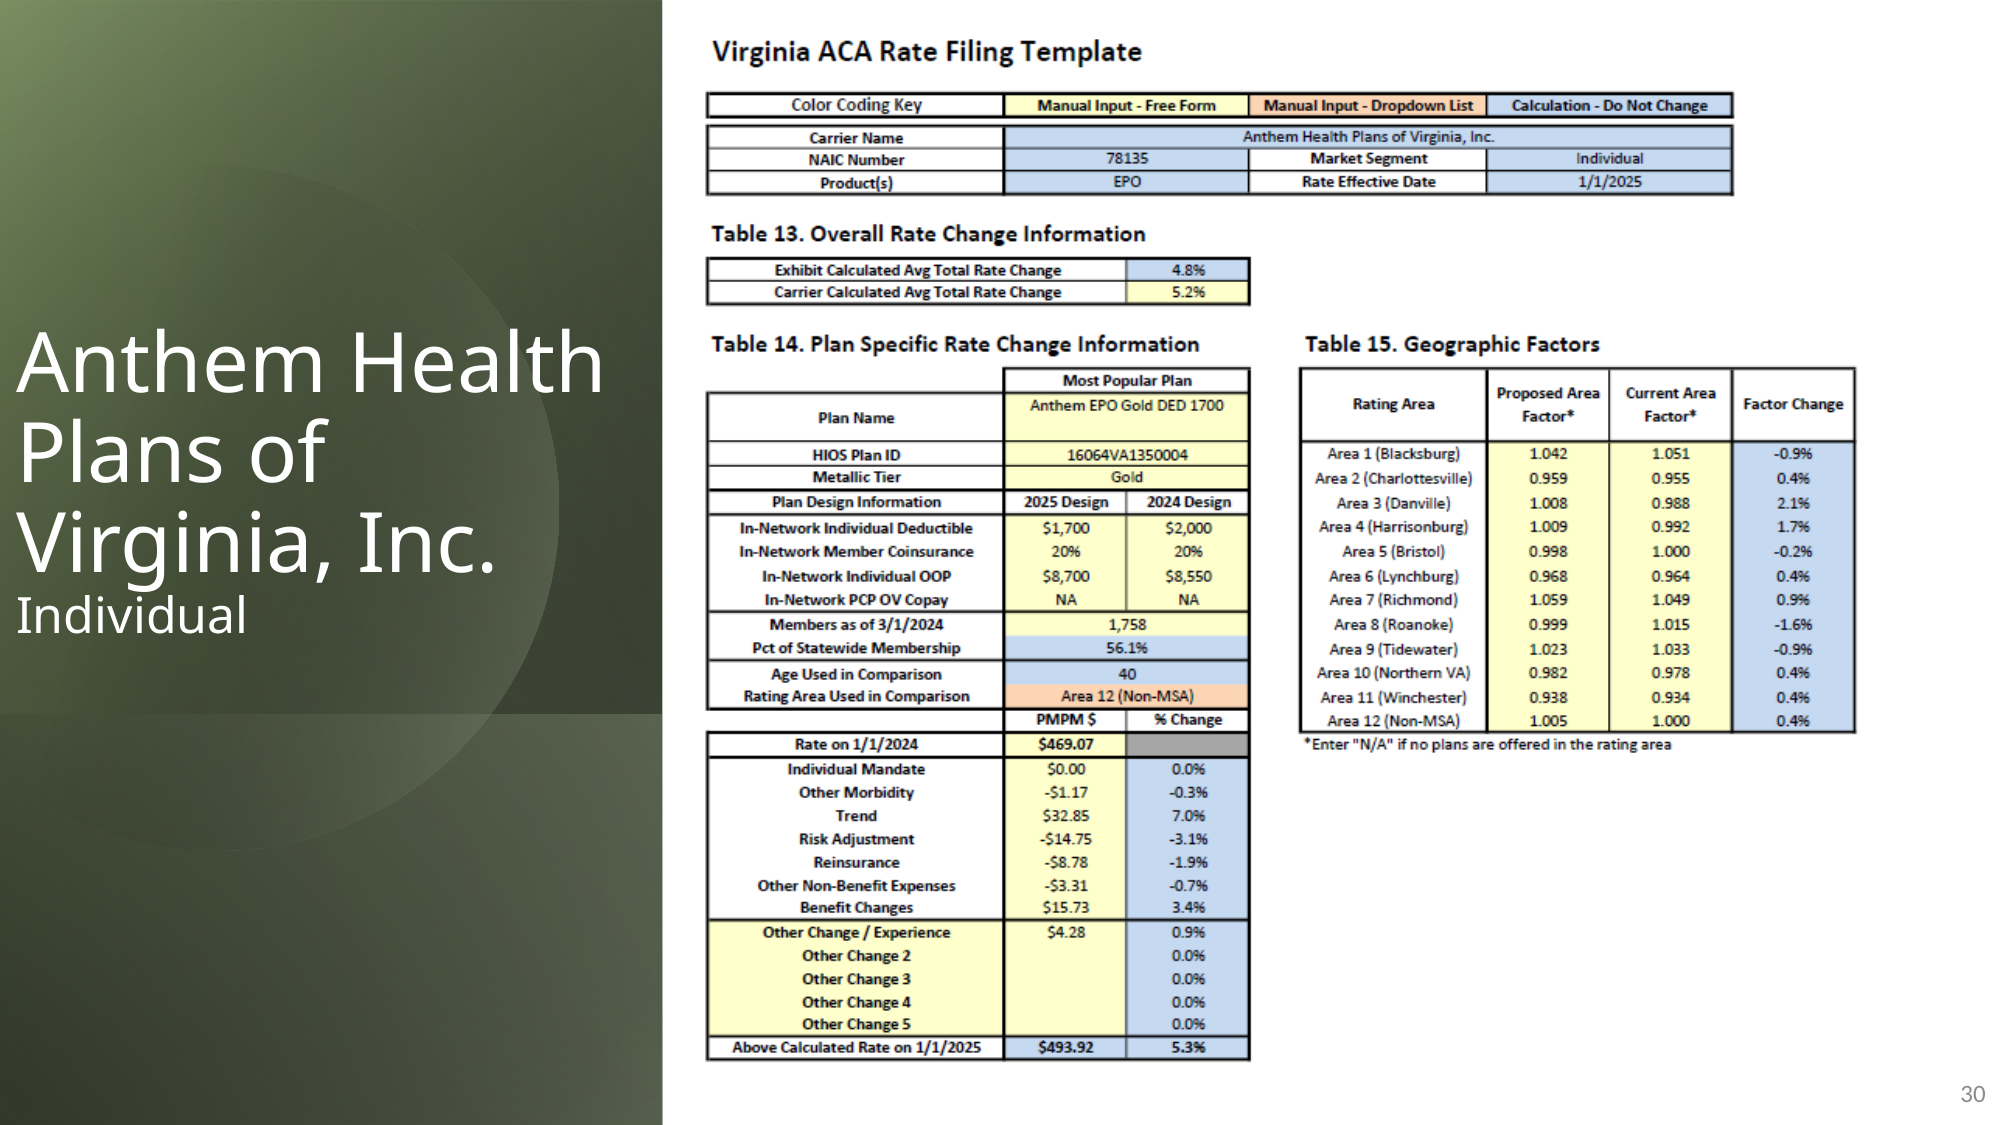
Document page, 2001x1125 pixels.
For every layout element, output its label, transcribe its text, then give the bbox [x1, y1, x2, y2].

slide_number 30 [1550, 1062, 2000, 1123]
text_box [0, 0, 663, 1124]
text_box [663, 0, 2000, 1125]
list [701, 24, 1879, 1084]
title Anthem Health Plans of Virginia, Inc. Individual [1, 105, 640, 652]
